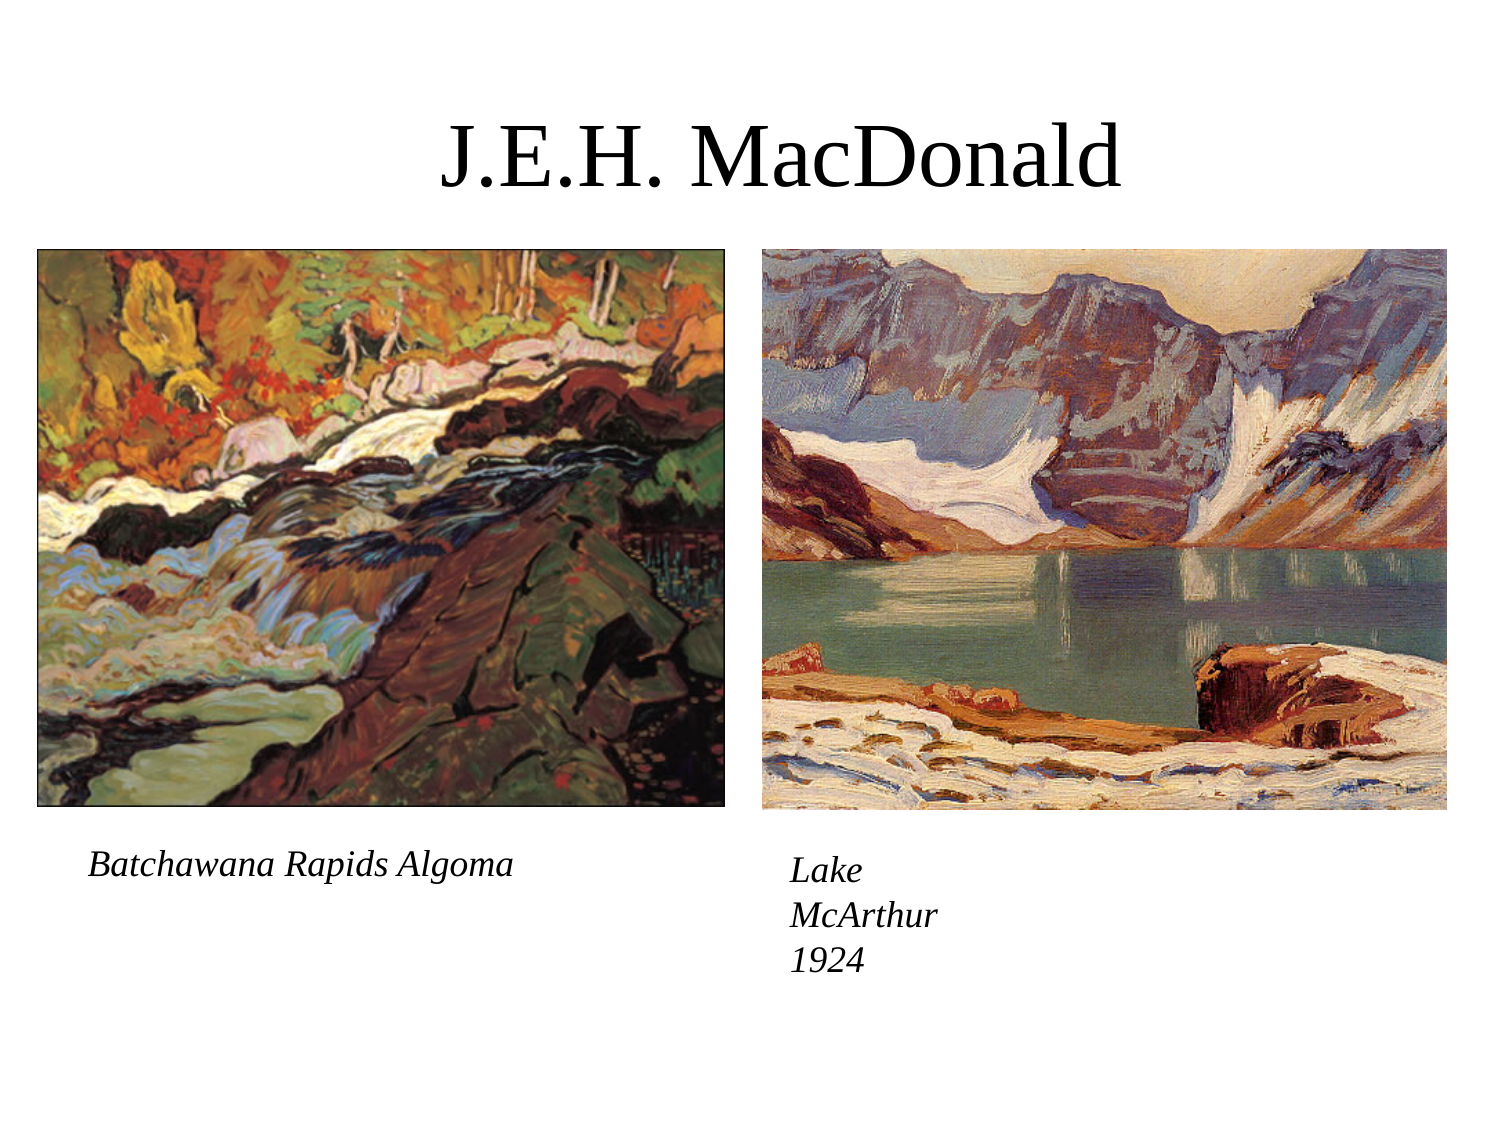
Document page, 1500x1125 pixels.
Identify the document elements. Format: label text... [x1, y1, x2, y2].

text_box J.E.H. MacDonald [424, 87, 1163, 213]
picture [762, 249, 1447, 810]
picture [37, 249, 726, 807]
text_box Batchawana Rapids Algoma [72, 831, 530, 892]
text_box Lake McArthur 1924 [774, 837, 1036, 943]
